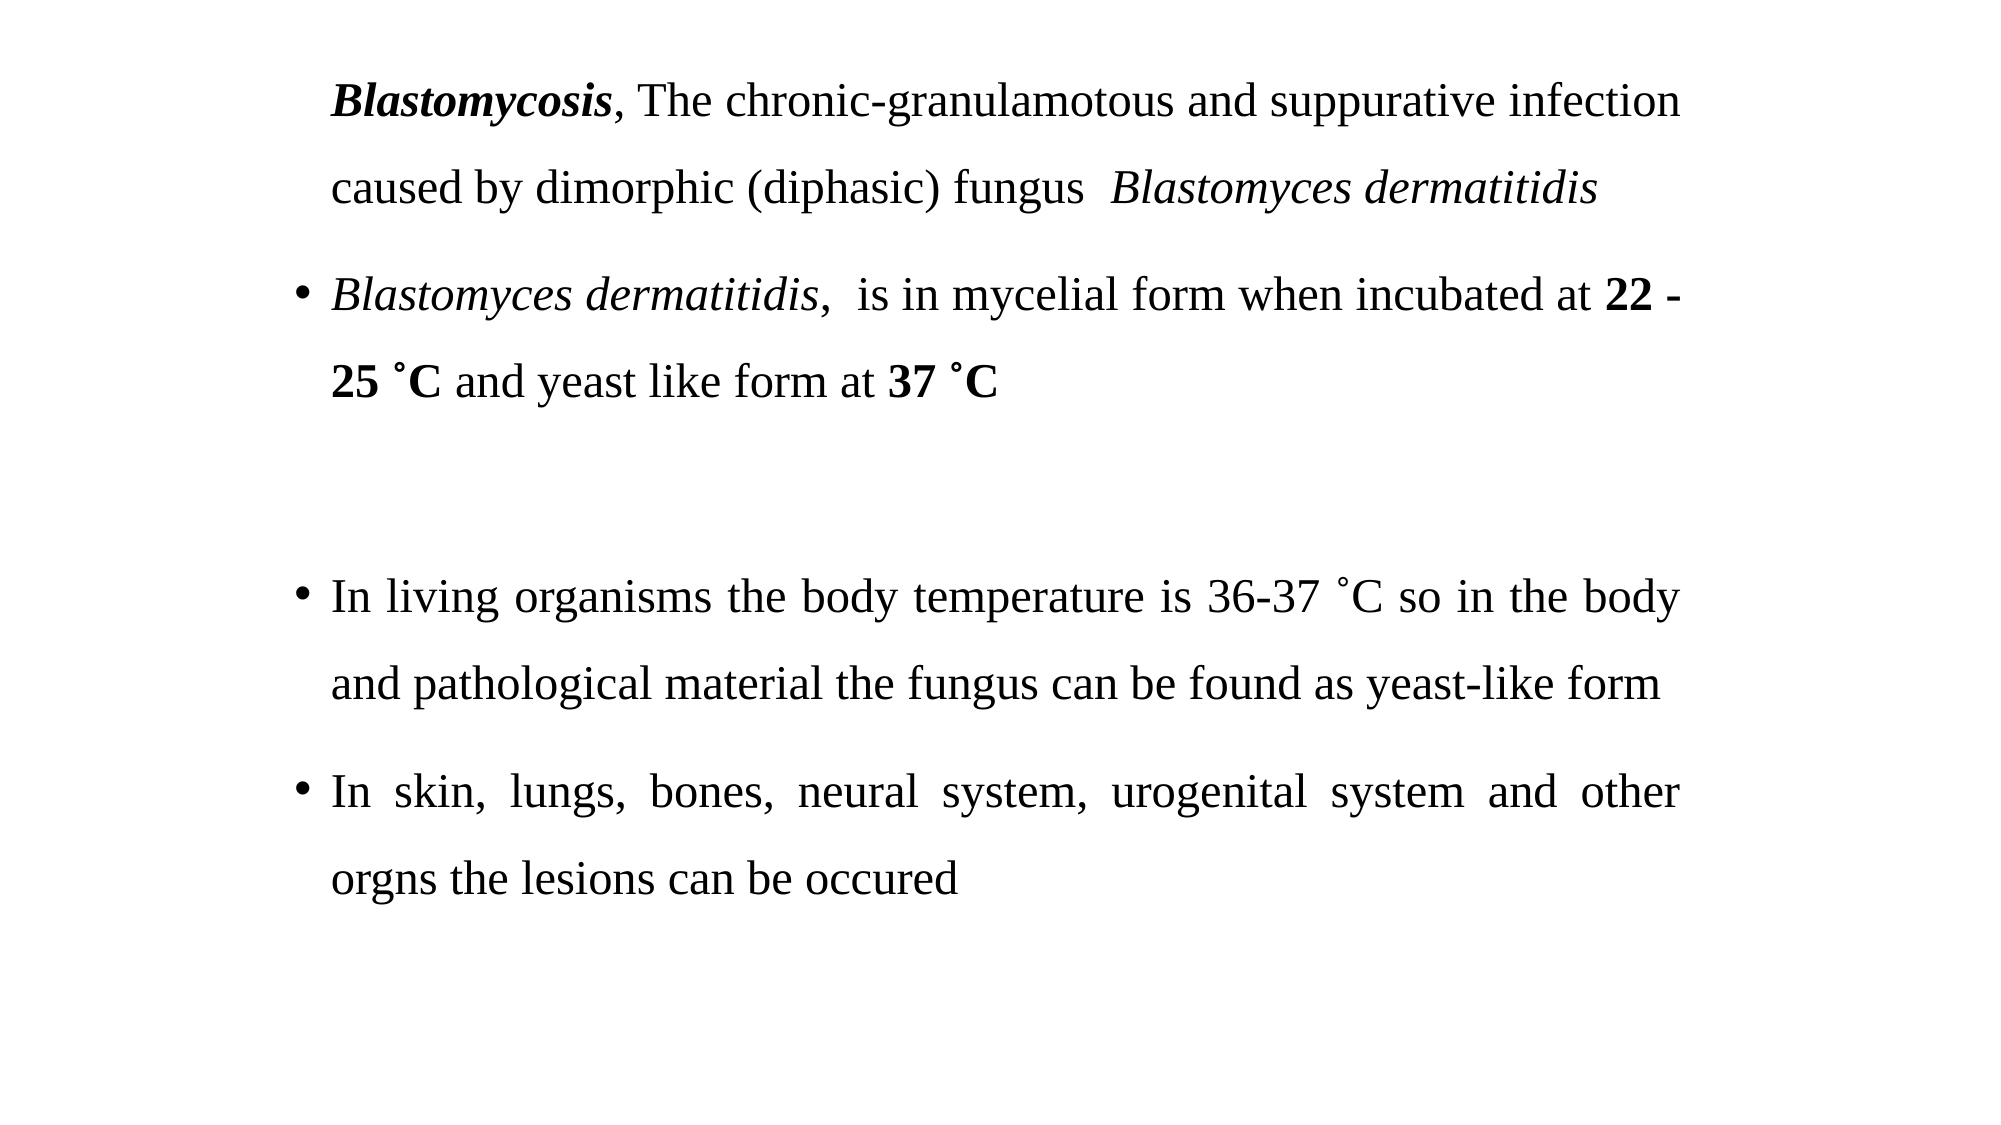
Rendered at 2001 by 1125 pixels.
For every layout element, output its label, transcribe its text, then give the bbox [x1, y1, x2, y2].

list Blastomycosis, The chronic-granulamotous and suppurative infection caused by dimorphic (diphasic) fungus Blastomyces dermatitidis Blastomyces dermatitidis, is in mycelial form when incubated at 22 - 25 ˚C and yeast like form at 37 ˚C In living organisms the body temperature is 36-37 ˚C so in the body and pathological material the fungus can be found as yeast-like form In skin, lungs, bones, neural system, urogenital system and other orgns the lesions can be occured [279, 30, 1697, 1071]
